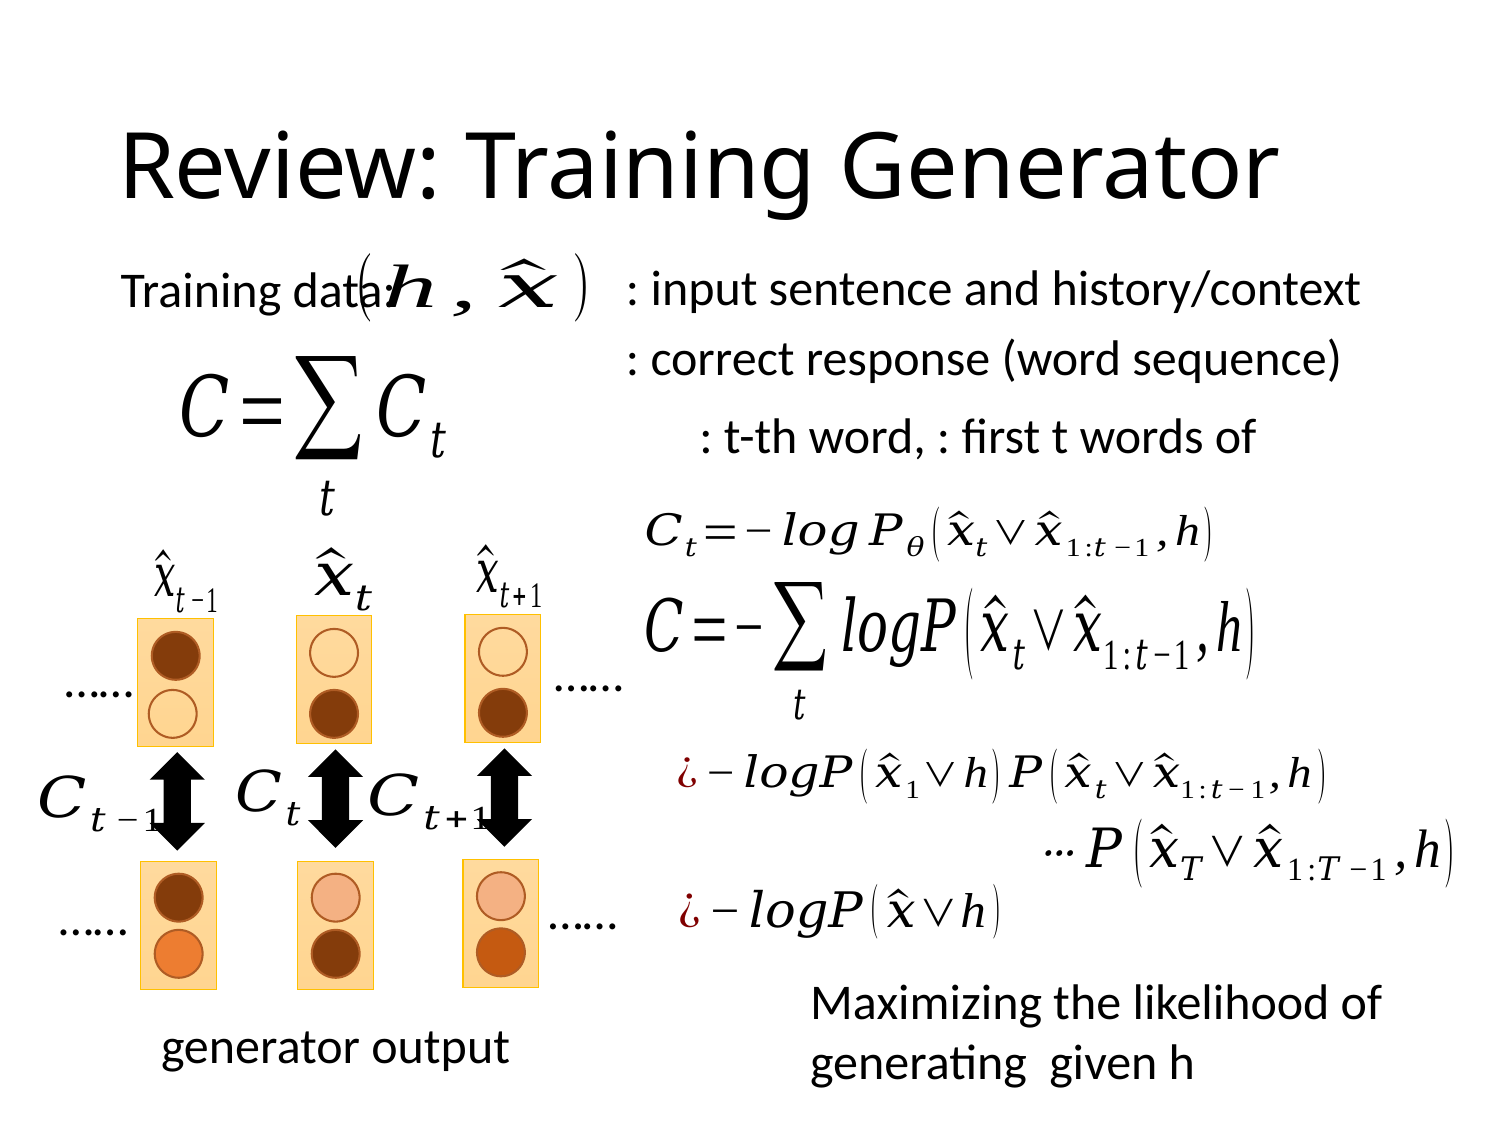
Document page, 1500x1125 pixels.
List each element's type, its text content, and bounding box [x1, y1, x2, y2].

text_box …… [43, 878, 140, 953]
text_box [296, 542, 377, 744]
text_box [462, 859, 539, 988]
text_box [297, 861, 374, 990]
text_box …… [539, 871, 633, 947]
text_box …… [49, 640, 137, 716]
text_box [465, 539, 541, 743]
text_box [137, 544, 219, 747]
text_box [307, 749, 364, 848]
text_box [140, 861, 217, 990]
title Review: Training Generator [103, 59, 1397, 278]
text_box generator output [53, 1006, 618, 1081]
text_box …… [541, 634, 639, 710]
text_box [149, 752, 205, 851]
text_box [476, 748, 533, 847]
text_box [105, 249, 589, 326]
